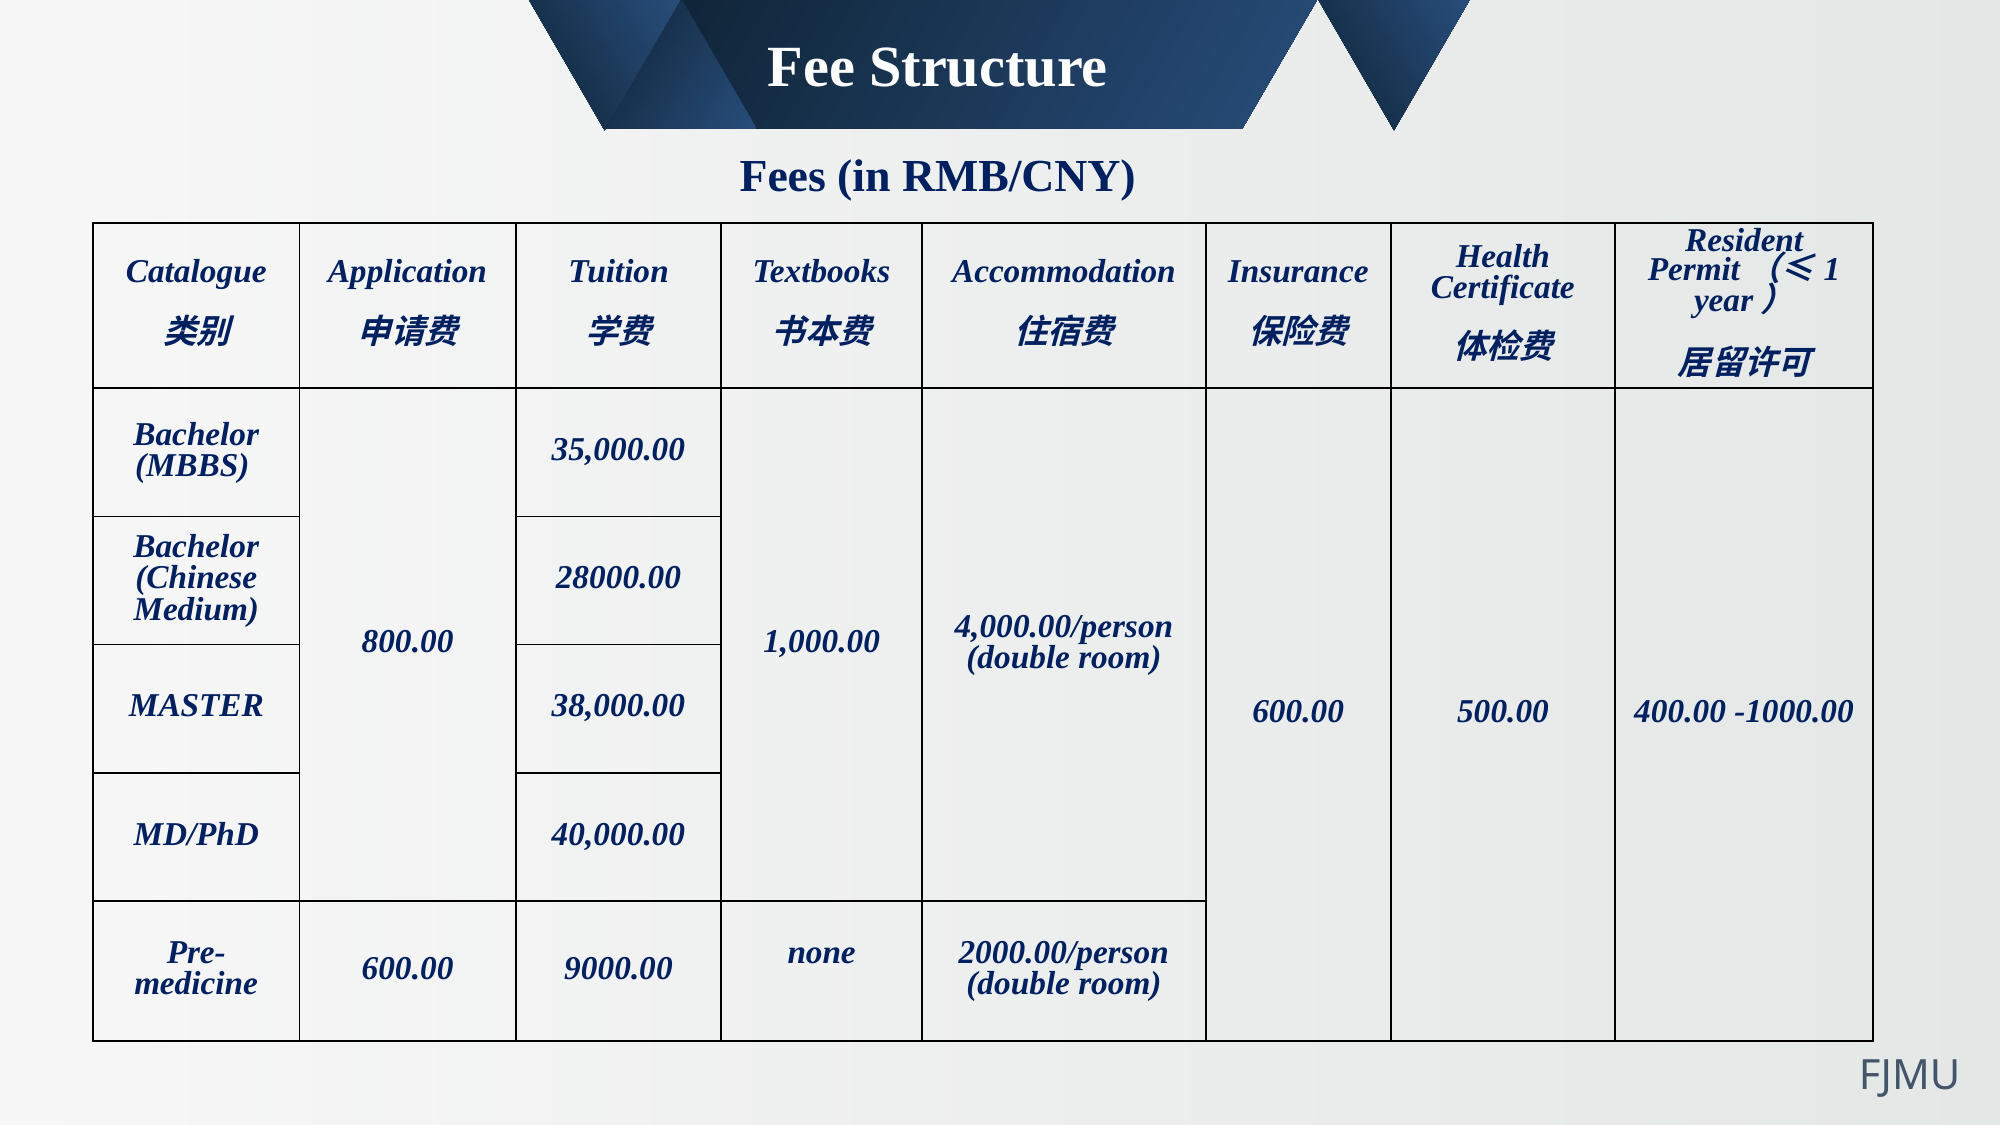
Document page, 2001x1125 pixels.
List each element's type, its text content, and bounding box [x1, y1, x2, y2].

table_cell 40,000.00 [517, 774, 720, 900]
text_box Fee Structure [553, 21, 1323, 106]
table_header Tuition 学费 [517, 224, 720, 387]
table_cell none [722, 902, 921, 1040]
table_header Insurance 保险费 [1207, 224, 1390, 387]
table_cell 600.00 [1207, 389, 1390, 1040]
table_header Accommodation 住宿费 [923, 224, 1205, 387]
text_box FJMU [1844, 1040, 1982, 1106]
table_header Resident Permit（≤1 year） 居留许可 [1616, 224, 1872, 387]
table_header Application 申请费 [300, 224, 515, 387]
table_cell MD/PhD [94, 774, 299, 900]
table_cell Bachelor (Chinese Medium) [94, 517, 299, 644]
table_cell 2000.00/person (double room) [923, 902, 1205, 1040]
table_cell 1,000.00 [722, 389, 921, 900]
table_cell 38,000.00 [517, 645, 720, 772]
table_cell Bachelor (MBBS) [94, 389, 299, 516]
table_cell 28000.00 [517, 517, 720, 644]
text_box Fees (in RMB/CNY) [724, 137, 1152, 208]
table_header Catalogue 类别 [94, 224, 299, 387]
table_cell 500.00 [1392, 389, 1614, 1040]
table_cell MASTER [94, 645, 299, 772]
table_cell Pre-medicine [94, 902, 299, 1040]
table_cell 800.00 [300, 389, 515, 900]
table_cell 35,000.00 [517, 389, 720, 516]
table_cell 400.00 -1000.00 [1616, 389, 1872, 1040]
table_cell 9000.00 [517, 902, 720, 1040]
table_cell 4,000.00/person (double room) [923, 389, 1205, 900]
table_header Textbooks 书本费 [722, 224, 921, 387]
table_header Health Certificate 体检费 [1392, 224, 1614, 387]
table_cell 600.00 [300, 902, 515, 1040]
